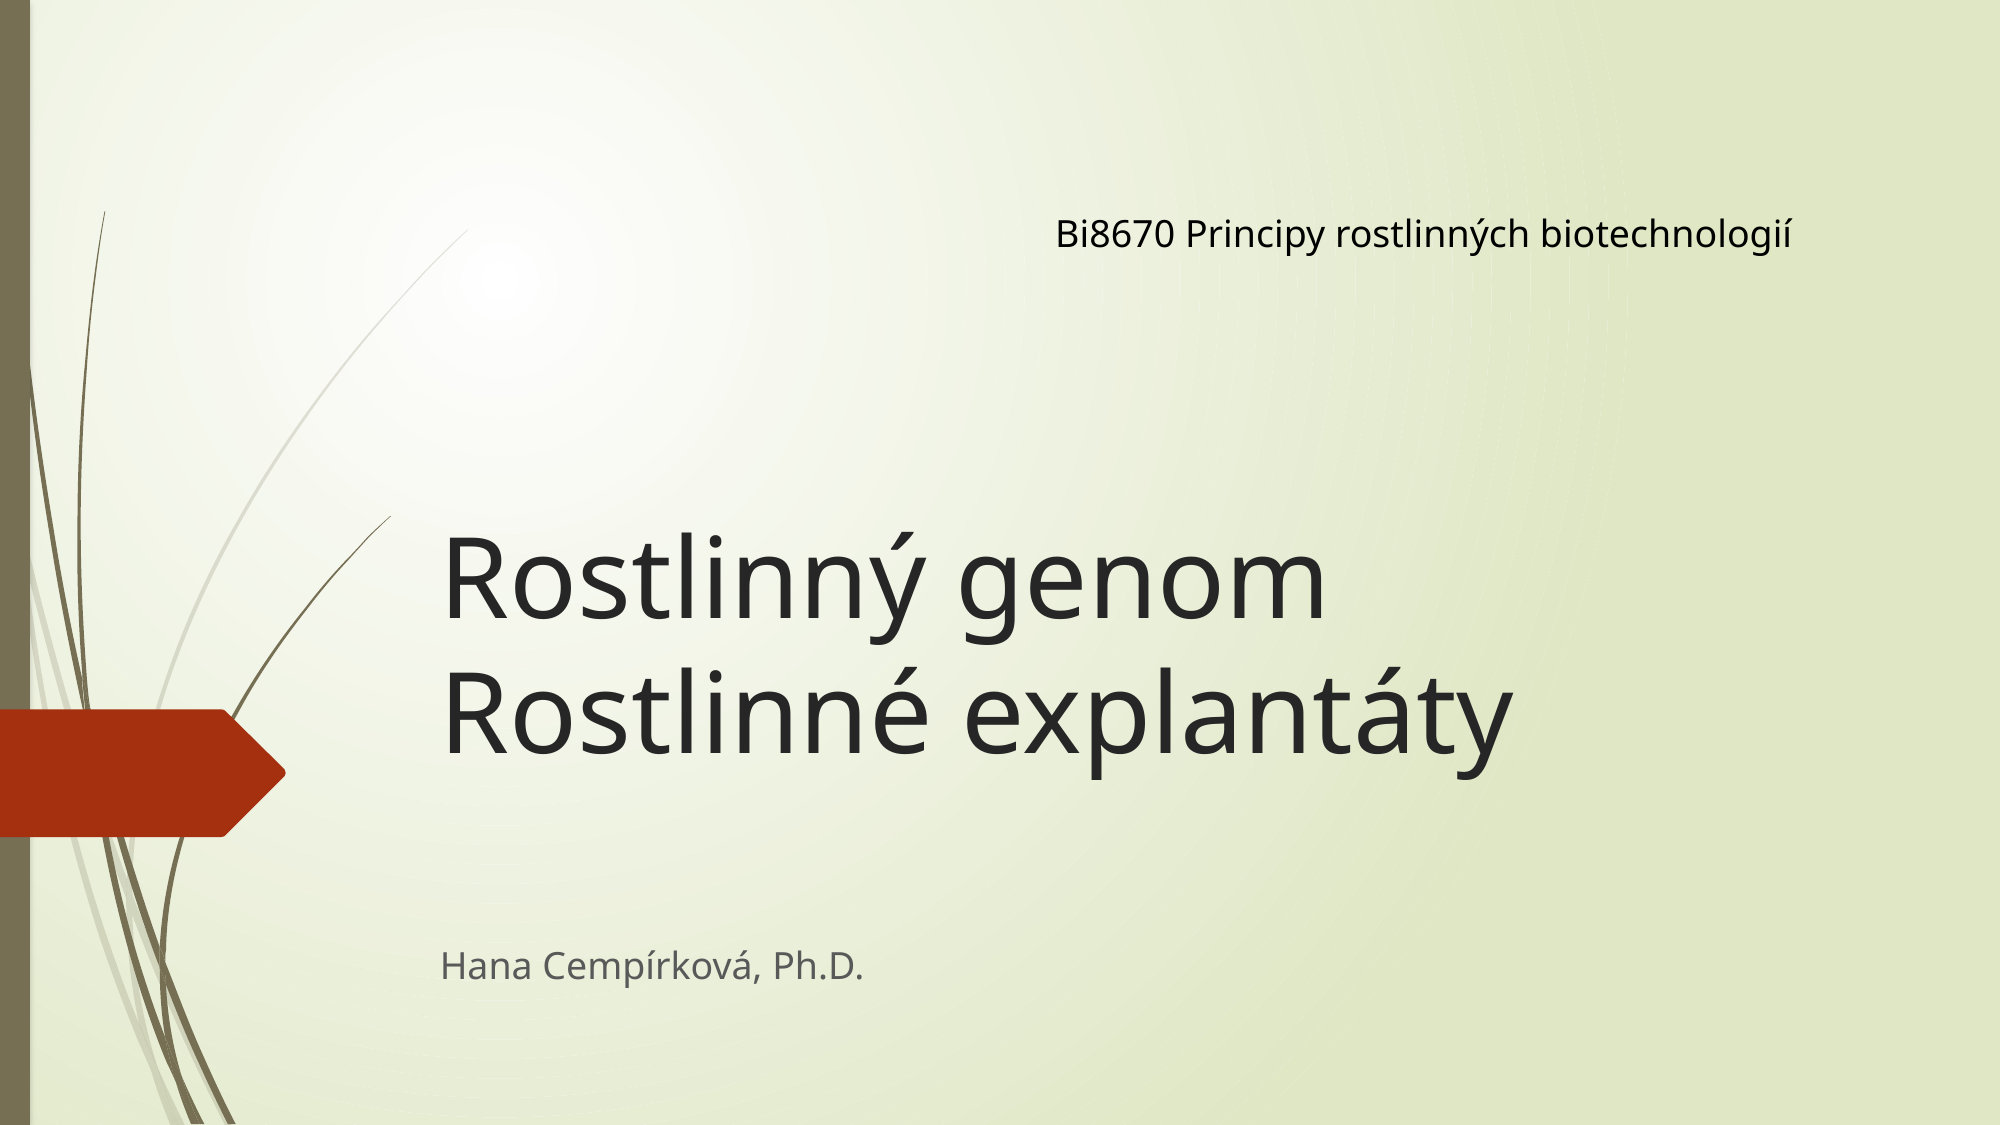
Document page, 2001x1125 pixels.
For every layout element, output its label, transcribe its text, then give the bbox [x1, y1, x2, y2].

subtitle Hana Cempírková, Ph.D. [424, 868, 1888, 1054]
title Rostlinný genom Rostlinné explantáty [424, 412, 1888, 784]
text_box Bi8670 Principy rostlinných biotechnologií [1040, 202, 1809, 263]
